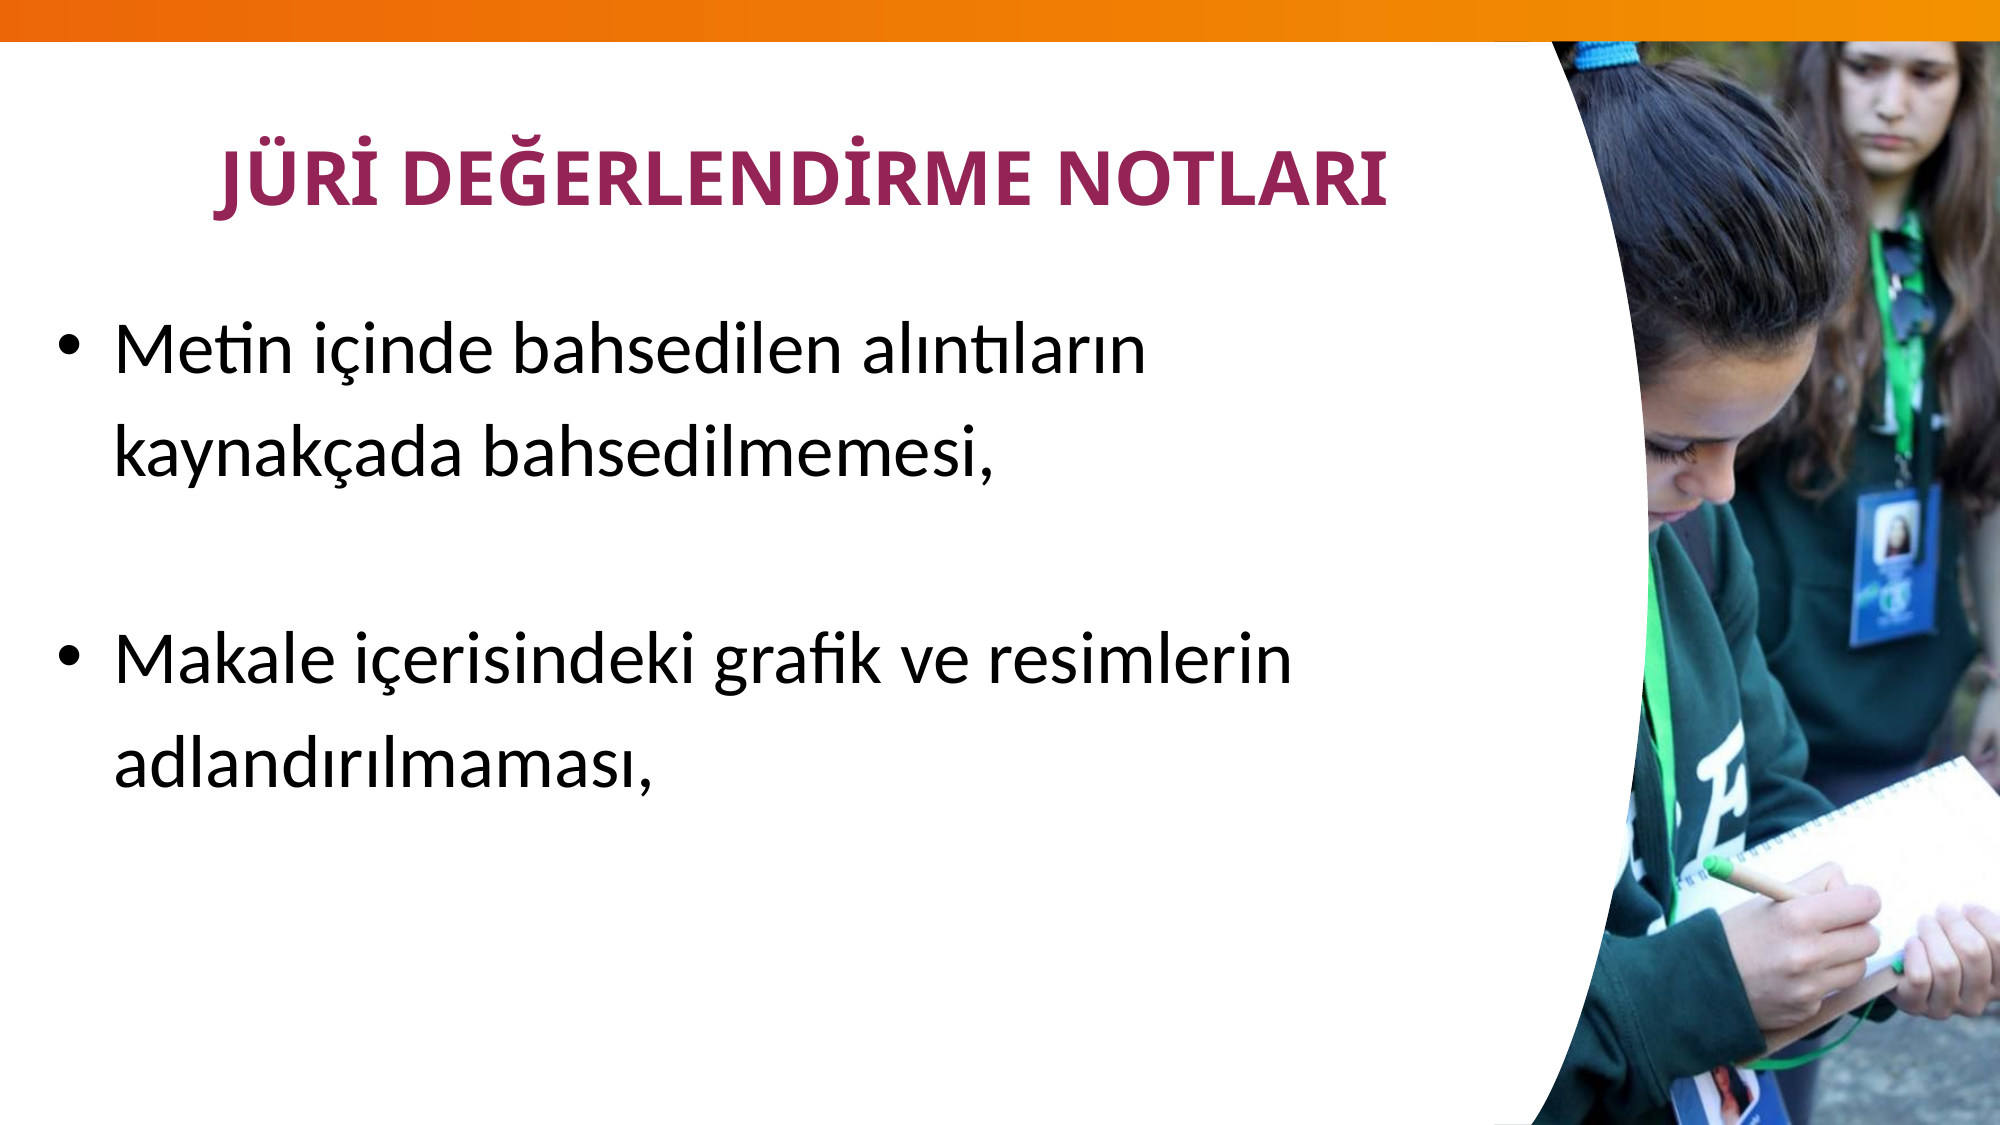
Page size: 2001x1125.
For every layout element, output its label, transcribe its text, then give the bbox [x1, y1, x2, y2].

picture [1493, 41, 2000, 1125]
text_box JÜRİ DEĞERLENDİRME NOTLARI [42, 123, 1493, 228]
text_box Metin içinde bahsedilen alıntıların kaynakçada bahsedilmemesi, Makale içerisindeki grafik ve resimlerin adlandırılmaması, [42, 227, 1413, 862]
